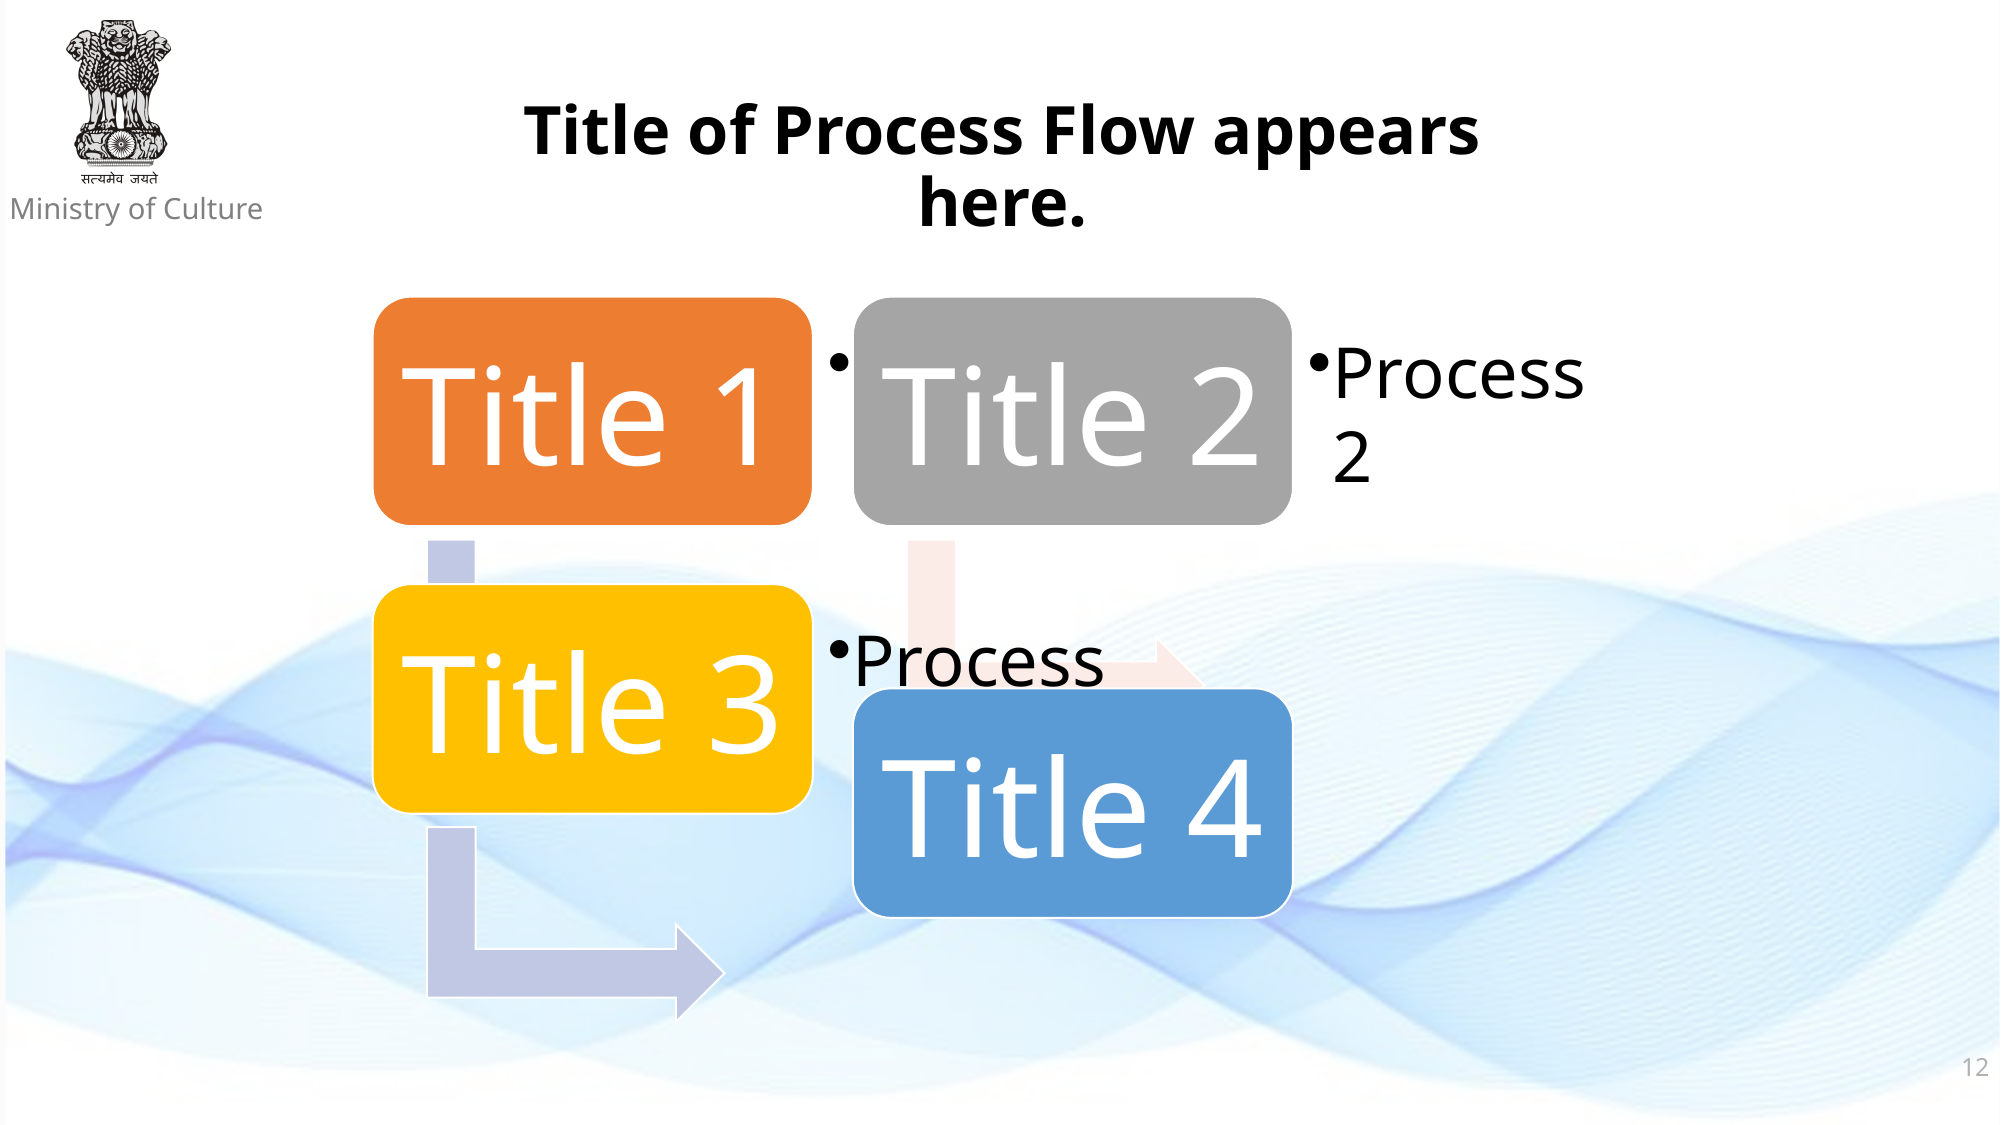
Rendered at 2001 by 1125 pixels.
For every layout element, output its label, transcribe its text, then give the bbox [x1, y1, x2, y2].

slide_number 12 [1554, 1038, 2000, 1099]
text_box Title of Process Flow appears here. [491, 89, 1513, 249]
picture [66, 20, 171, 184]
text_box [372, 283, 1628, 1035]
